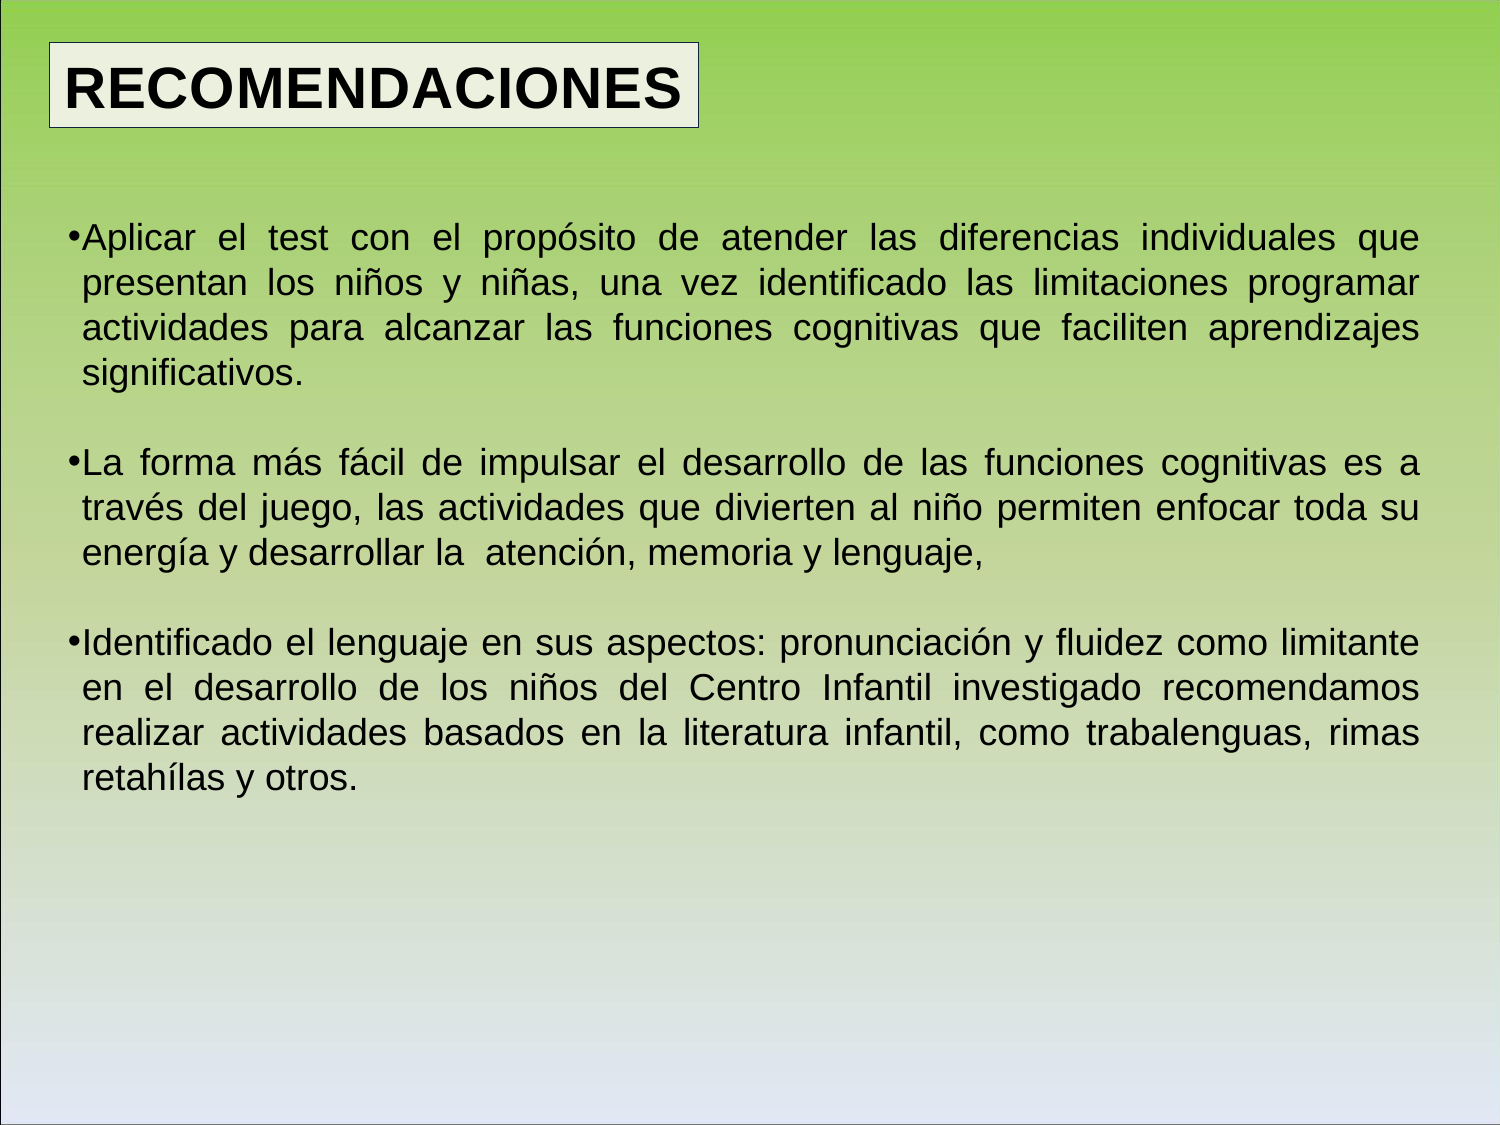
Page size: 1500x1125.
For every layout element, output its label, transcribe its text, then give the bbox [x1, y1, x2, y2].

picture [0, 0, 1500, 1125]
text_box Aplicar el test con el propósito de atender las diferencias individuales que presentan los niños y niñas, una vez identificado las limitaciones programar actividades para alcanzar las funciones cognitivas que faciliten aprendizajes significativos. La forma más fácil de impulsar el desarrollo de las funciones cognitivas es a través del juego, las actividades que divierten al niño permiten enfocar toda su energía y desarrollar la atención, memoria y lenguaje, Identificado el lenguaje en sus aspectos: pronunciación y fluidez como limitante en el desarrollo de los niños del Centro Infantil investigado recomendamos realizar actividades basados en la literatura infantil, como trabalenguas, rimas retahílas y otros. [53, 205, 1436, 841]
text_box RECOMENDACIONES [49, 42, 699, 128]
